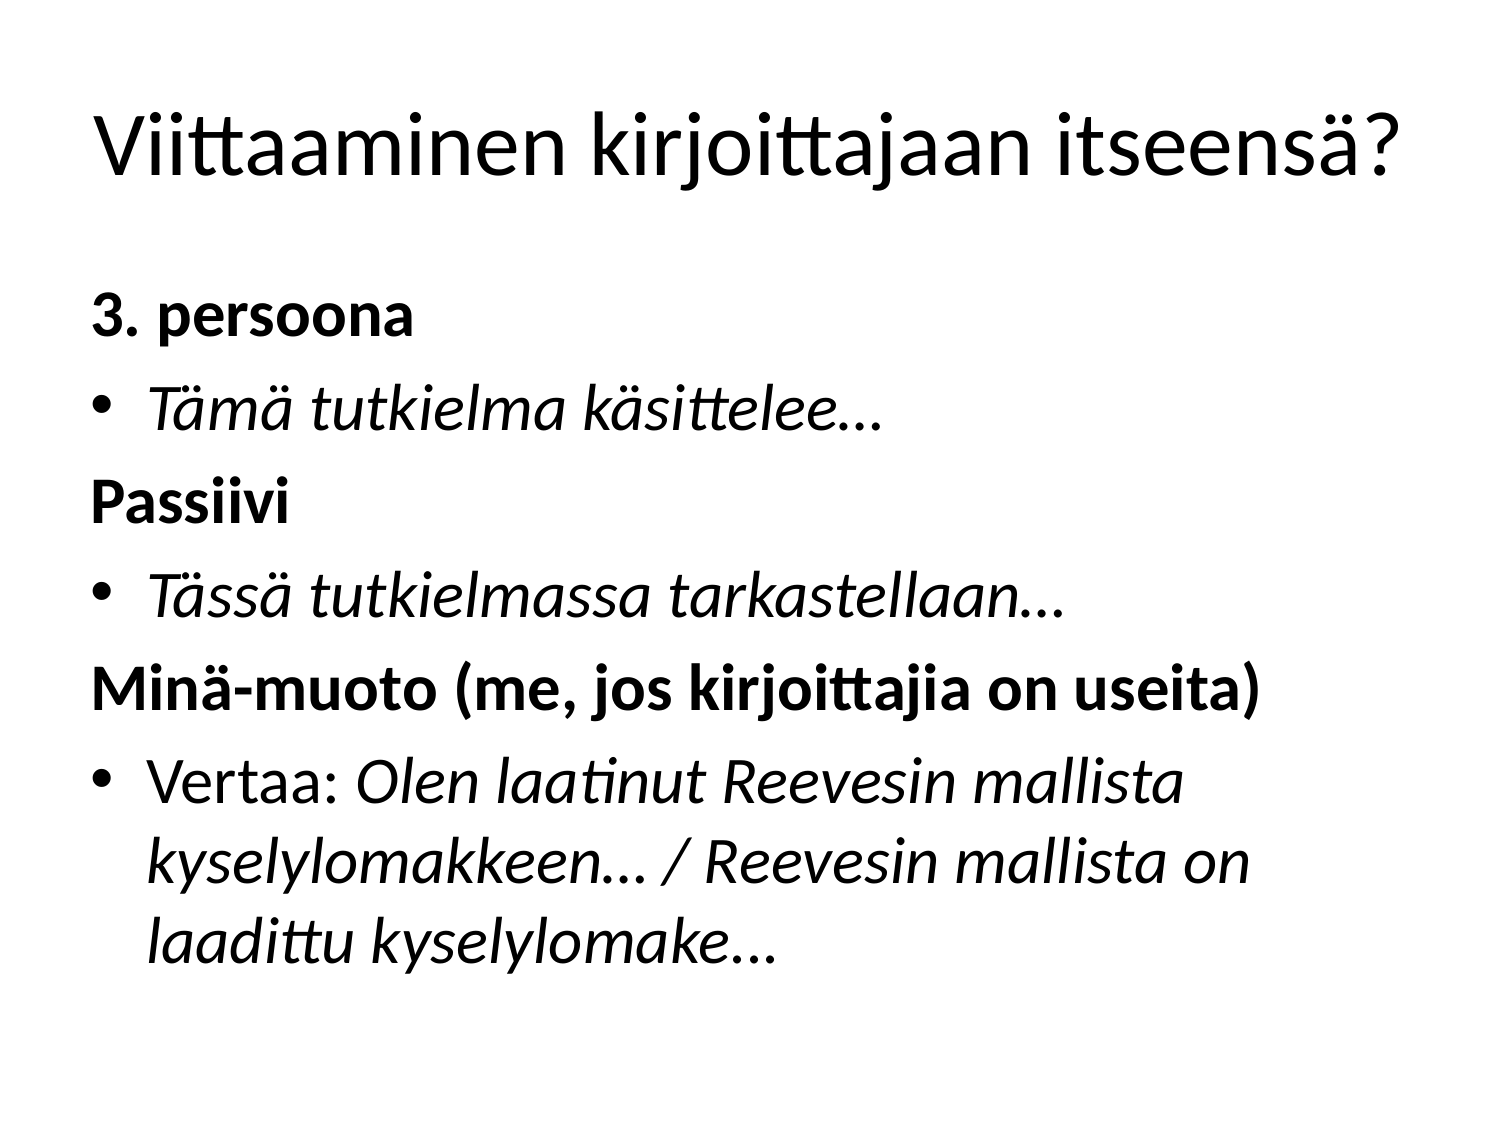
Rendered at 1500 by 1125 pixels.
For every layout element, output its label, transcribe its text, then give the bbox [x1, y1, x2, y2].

list 3. persoona Tämä tutkielma käsittelee… Passiivi Tässä tutkielmassa tarkastellaan… Minä-muoto (me, jos kirjoittajia on useita) Vertaa: Olen laatinut Reevesin mallista kyselylomakkeen… / Reevesin mallista on laadittu kyselylomake... [75, 262, 1425, 1005]
title Viittaaminen kirjoittajaan itseensä? [75, 45, 1425, 233]
